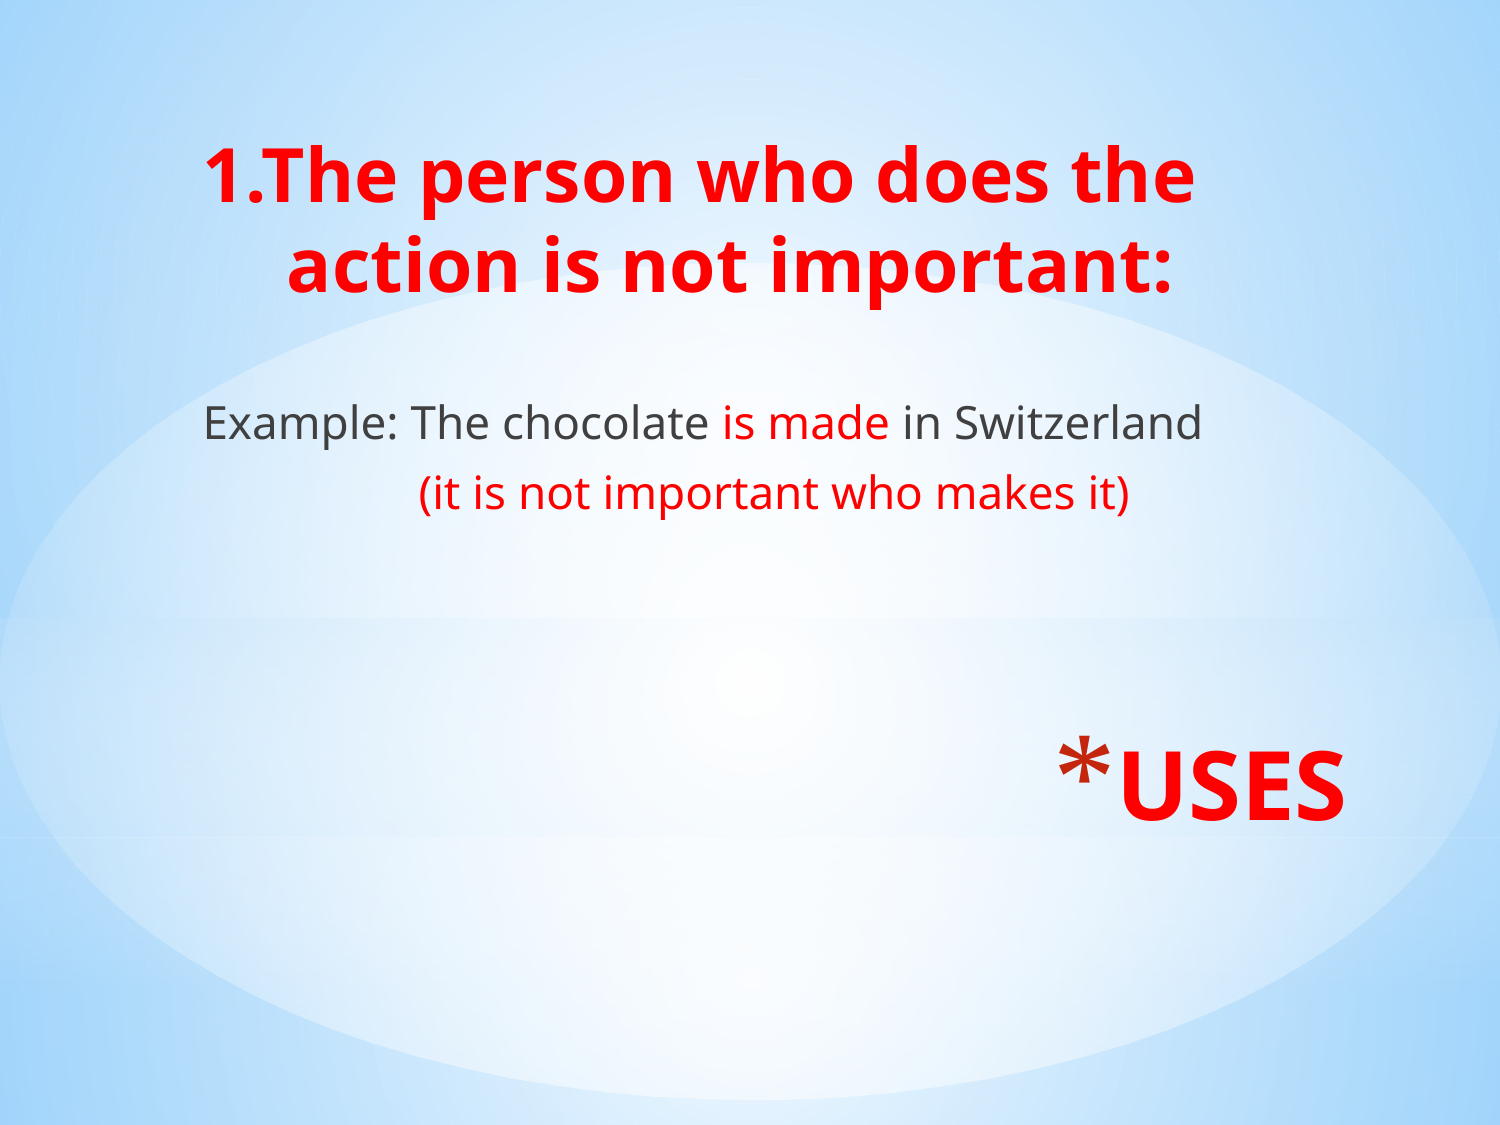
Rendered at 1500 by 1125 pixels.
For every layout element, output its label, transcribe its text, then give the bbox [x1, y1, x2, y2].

list 1.The person who does the action is not important: Example: The chocolate is made in Switzerland (it is not important who makes it) [187, 120, 1238, 690]
title USES [294, 717, 1363, 905]
